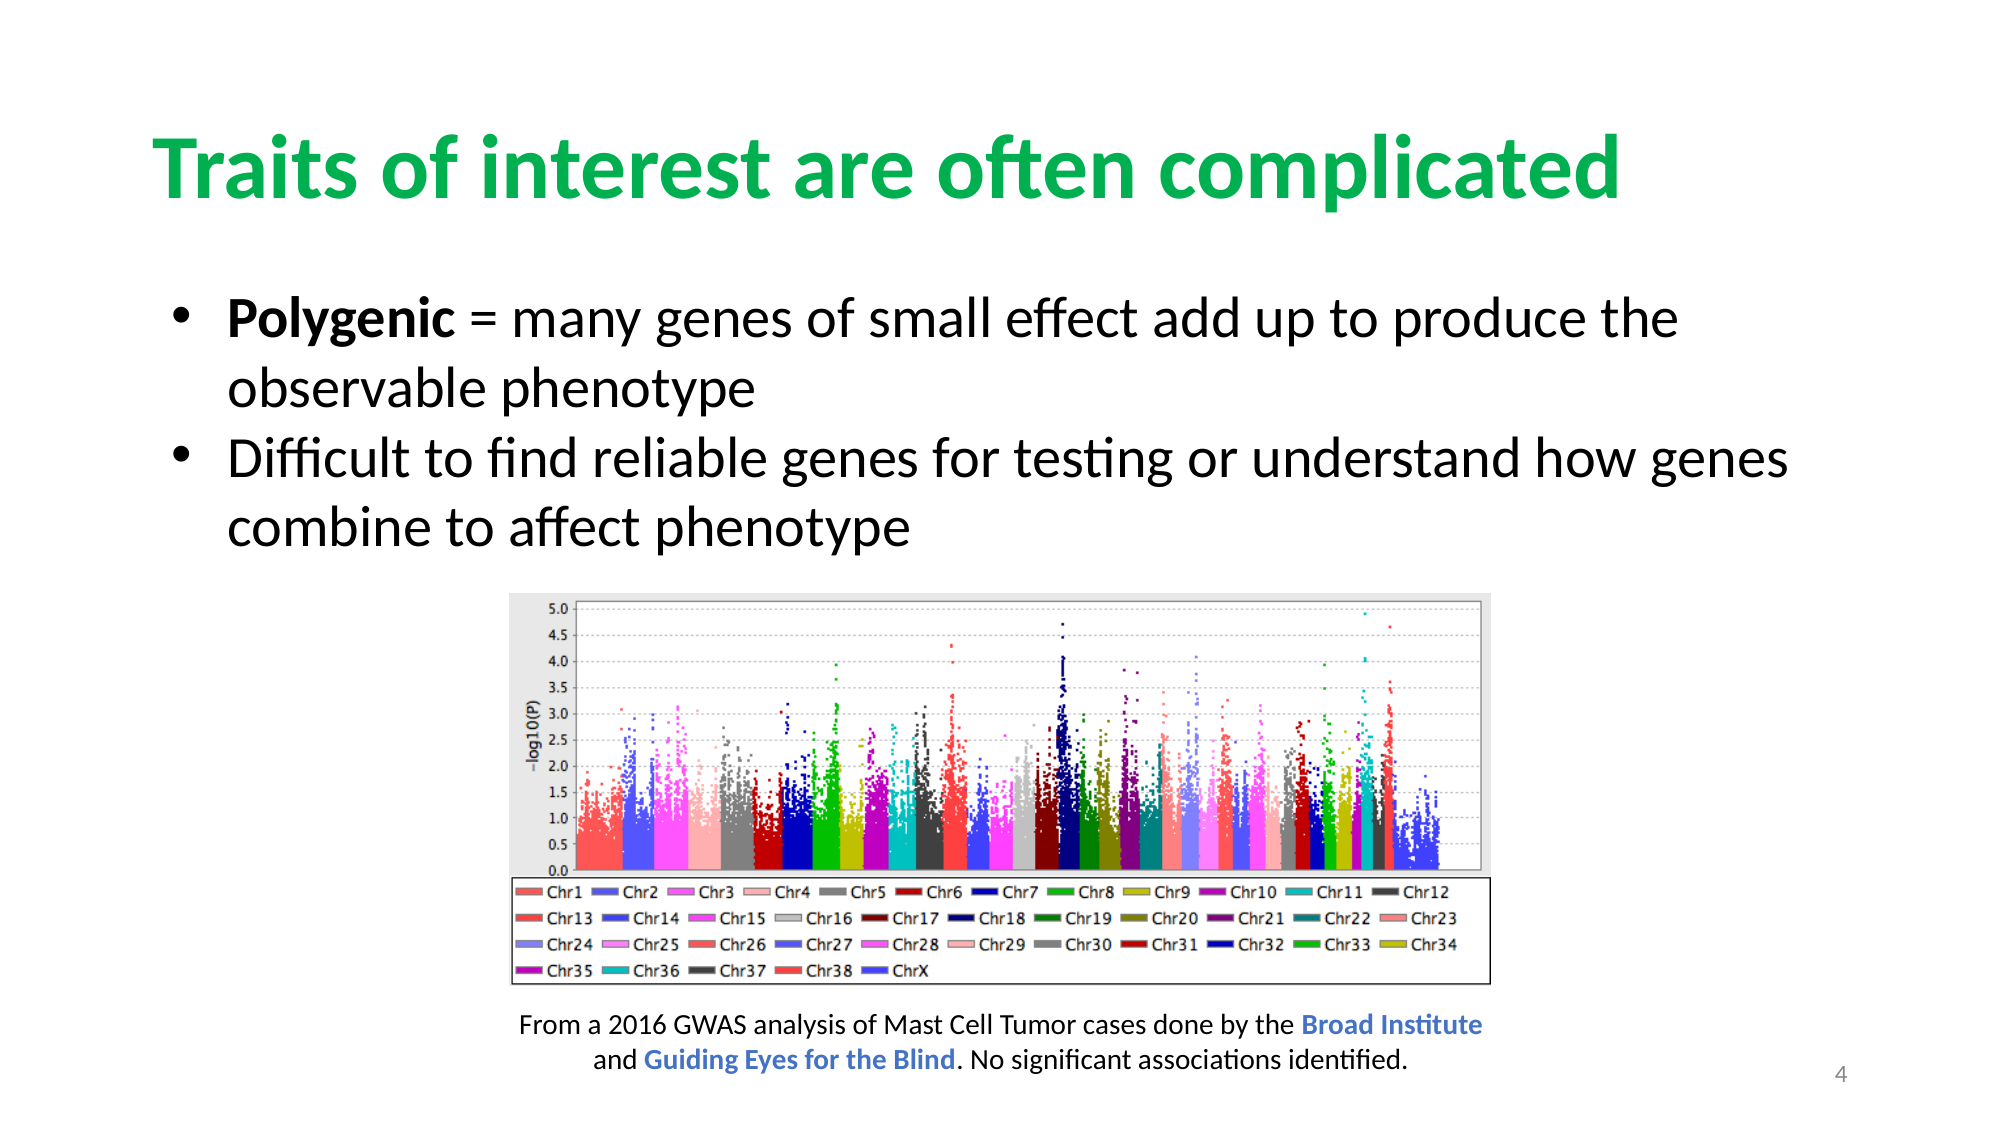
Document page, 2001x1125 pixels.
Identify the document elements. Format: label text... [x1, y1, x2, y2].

text_box From a 2016 GWAS analysis of Mast Cell Tumor cases done by the Broad Institute and Guiding Eyes for the Blind. No significant associations identified. [483, 990, 1519, 1091]
title Traits of interest are often complicated [137, 59, 1863, 271]
list Polygenic = many genes of small effect add up to produce the observable phenotype Difficult to find reliable genes for testing or understand how genes combine to affect phenotype [137, 271, 1863, 986]
slide_number 4 [1412, 1042, 1863, 1103]
picture [509, 592, 1491, 986]
